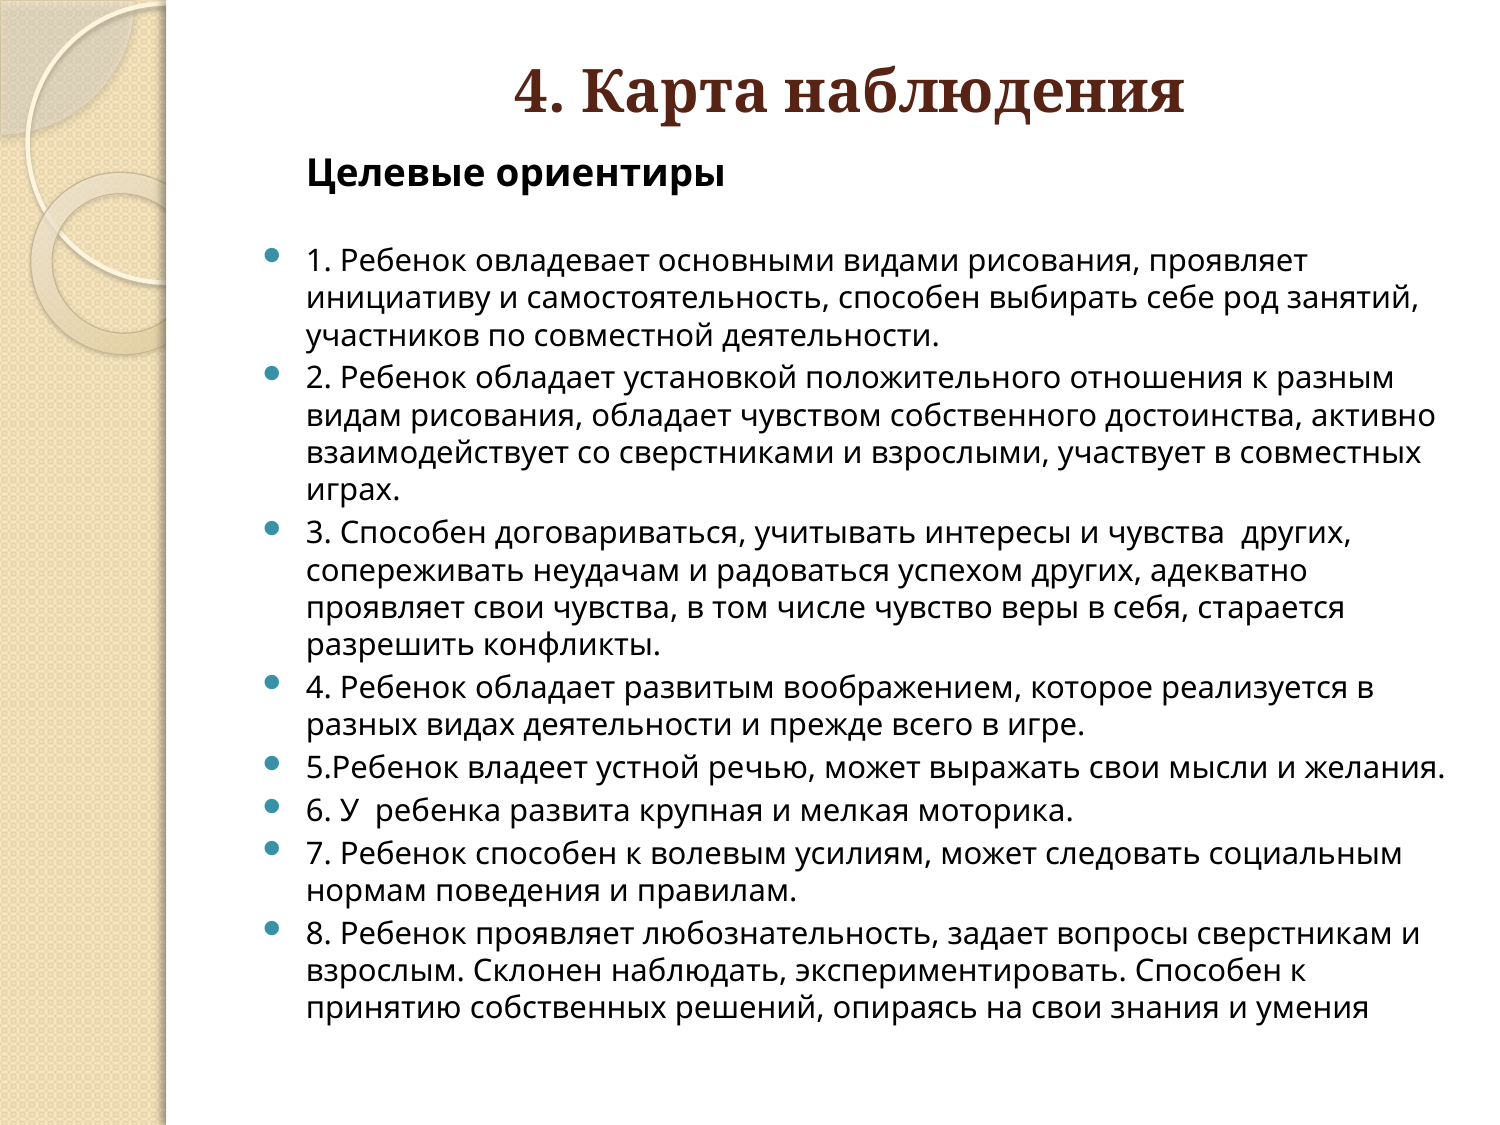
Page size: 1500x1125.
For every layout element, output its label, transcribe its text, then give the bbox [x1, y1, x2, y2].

title 4. Карта наблюдения [235, 45, 1466, 140]
list Целевые ориентиры 1. Ребенок овладевает основными видами рисования, проявляет инициативу и самостоятельность, способен выбирать себе род занятий, участников по совместной деятельности. 2. Ребенок обладает установкой положительного отношения к разным видам рисования, обладает чувством собственного достоинства, активно взаимодействует со сверстниками и взрослыми, участвует в совместных играх. 3. Способен договариваться, учитывать интересы и чувства других, сопереживать неудачам и радоваться успехом других, адекватно проявляет свои чувства, в том числе чувство веры в себя, старается разрешить конфликты. 4. Ребенок обладает развитым воображением, которое реализуется в разных видах деятельности и прежде всего в игре. 5.Ребенок владеет устной речью, может выражать свои мысли и желания. 6. У ребенка развита крупная и мелкая моторика. 7. Ребенок способен к волевым усилиям, может следовать социальным нормам поведения и правилам. 8. Ребенок проявляет любознательность, задает вопросы сверстникам и взрослым. Склонен наблюдать, экспериментировать. Способен к принятию собственных решений, опираясь на свои знания и умения [235, 140, 1466, 1079]
